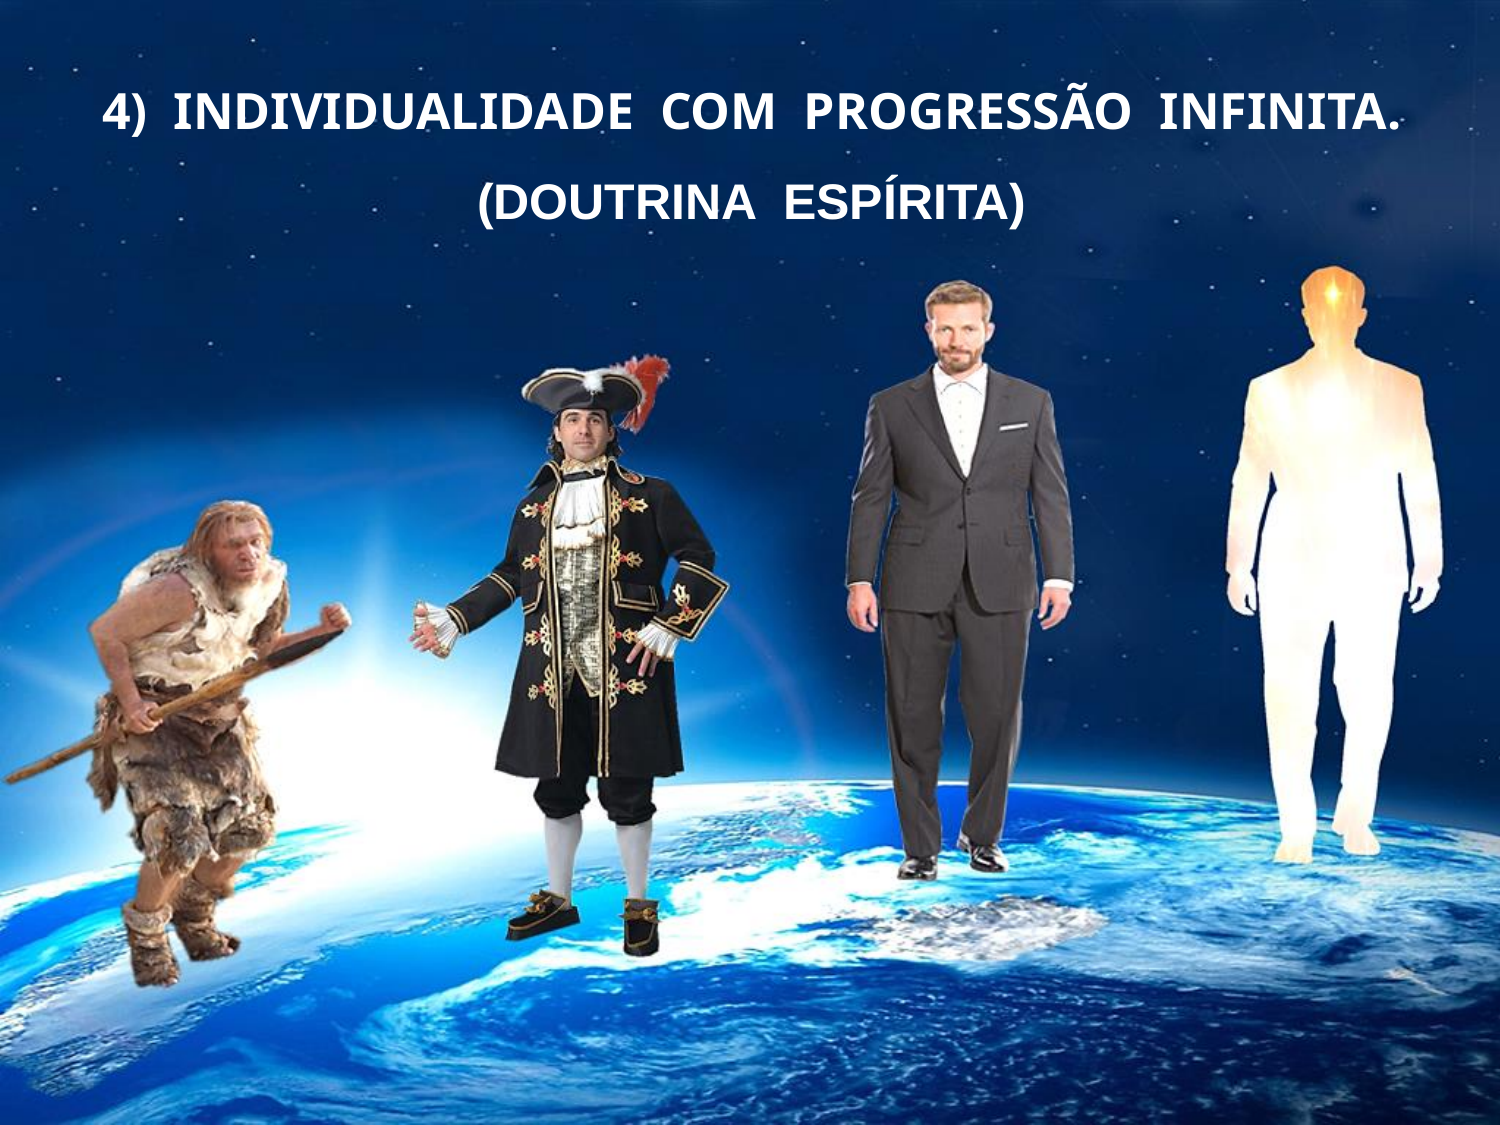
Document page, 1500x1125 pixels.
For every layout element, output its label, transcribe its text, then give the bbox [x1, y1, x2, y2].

picture [0, 0, 1500, 1125]
picture [0, 965, 8, 970]
text_box 4) INDIVIDUALIDADE COM PROGRESSÃO INFINITA. (DOUTRINA ESPÍRITA) [3, 71, 1500, 237]
